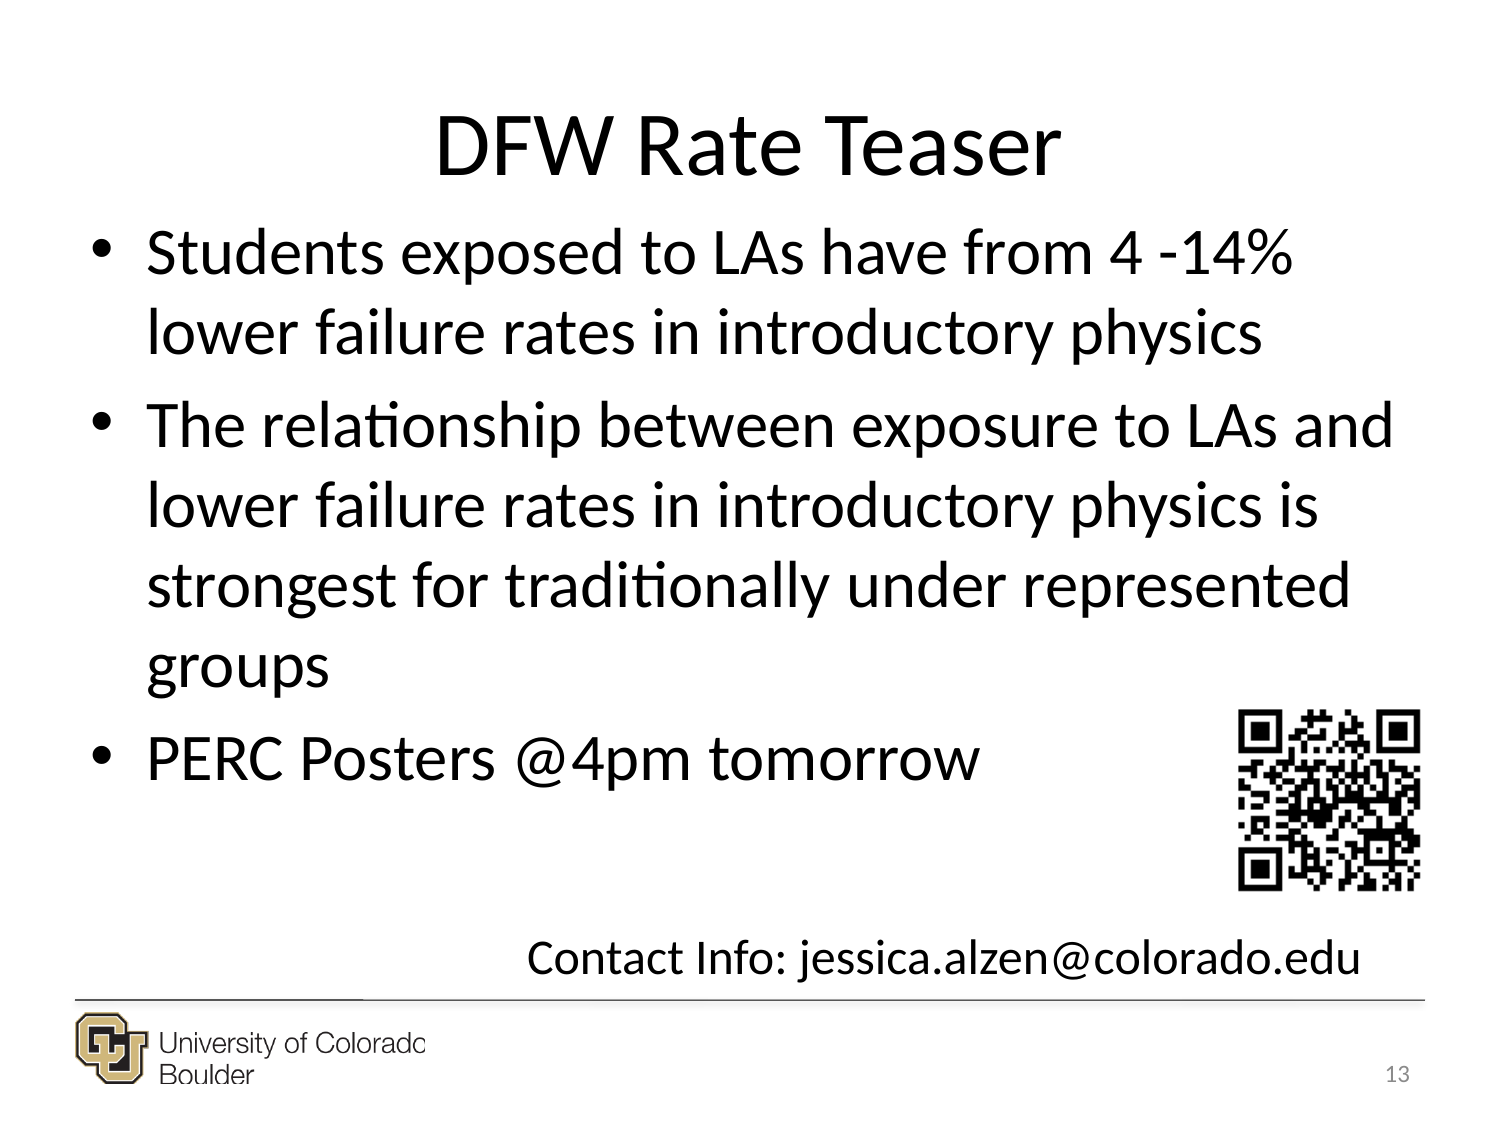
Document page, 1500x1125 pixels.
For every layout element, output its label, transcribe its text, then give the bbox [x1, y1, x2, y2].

text_box Contact Info: jessica.alzen@colorado.edu [512, 917, 1425, 993]
picture [1212, 682, 1448, 918]
list Students exposed to LAs have from 4 -14% lower failure rates in introductory physics The relationship between exposure to LAs and lower failure rates in introductory physics is strongest for traditionally under represented groups PERC Posters @4pm tomorrow [75, 200, 1425, 943]
title DFW Rate Teaser [75, 45, 1425, 200]
slide_number 13 [1074, 1042, 1425, 1103]
